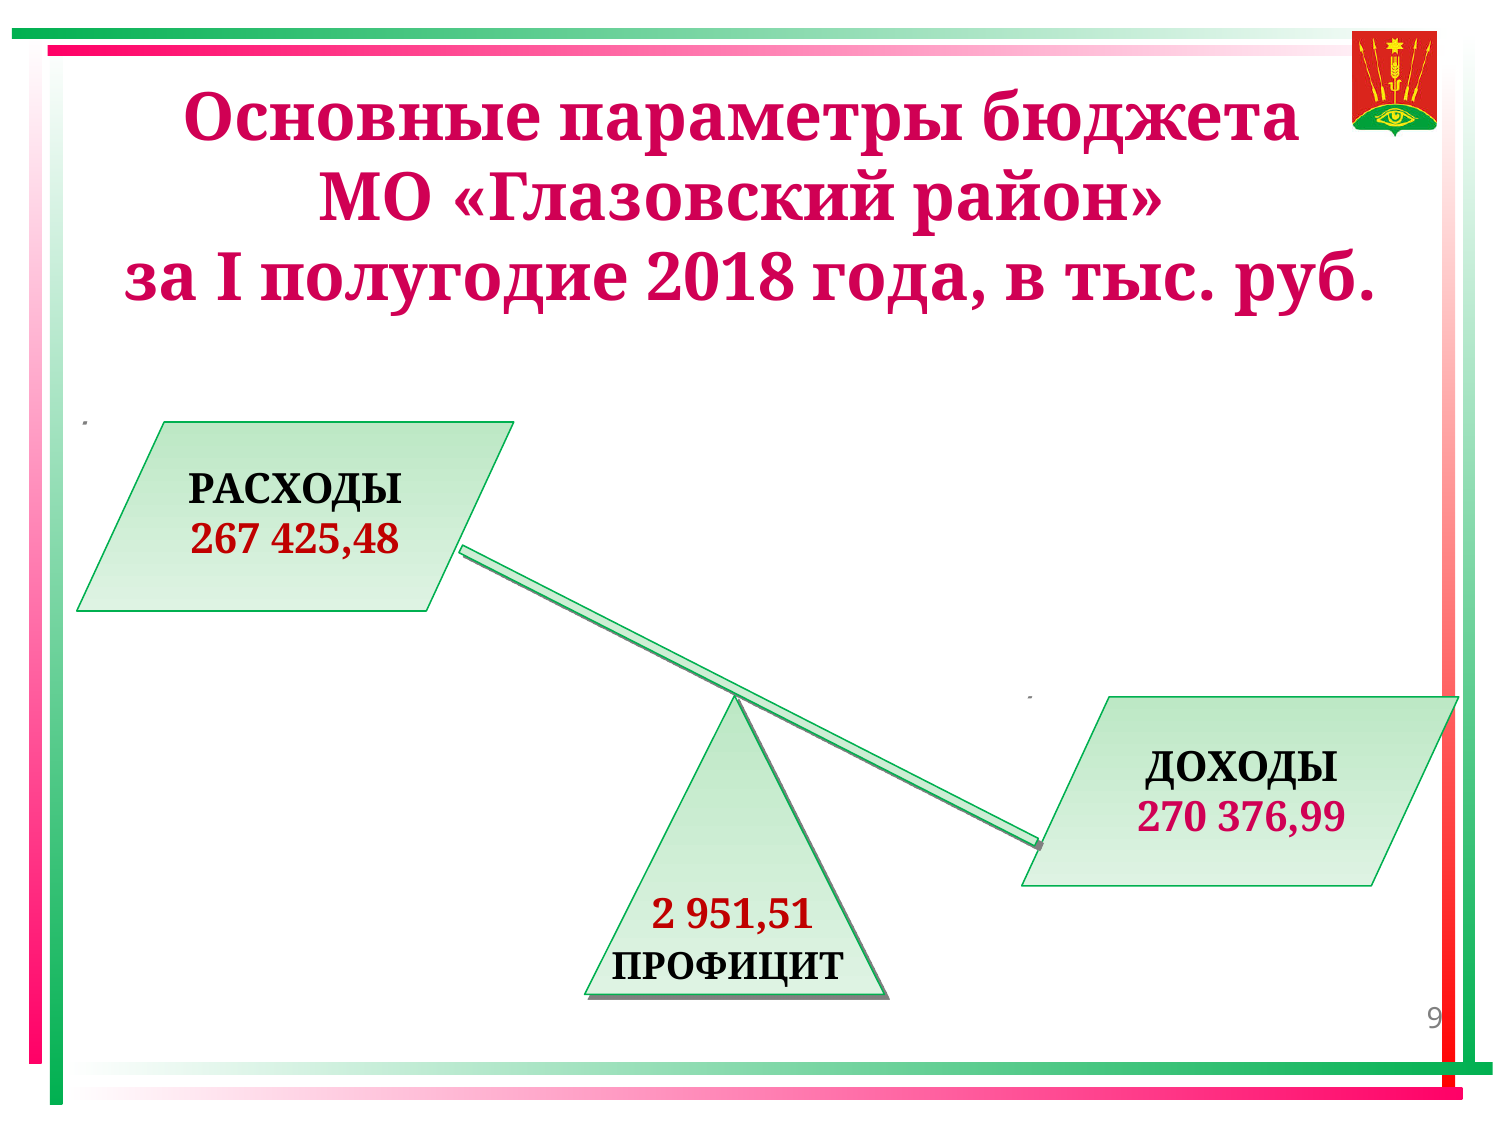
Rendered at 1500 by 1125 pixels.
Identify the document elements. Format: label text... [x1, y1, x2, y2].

text_box [1092, 696, 1459, 803]
text_box [76, 556, 446, 611]
text_box 2 951,51 ПРОФИЦИТ [584, 879, 882, 995]
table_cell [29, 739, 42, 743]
title Основные параметры бюджета МО «Глазовский район» за I полугодие 2018 года, в тыс. руб. [64, 66, 1437, 204]
picture [1352, 31, 1437, 138]
slide_number 9 [1411, 999, 1483, 1048]
text_box [458, 545, 1039, 846]
text_box [149, 422, 514, 478]
text_box РАСХОДЫ 267 425,48 [102, 454, 488, 569]
text_box ДОХОДЫ 270 376,99 [1074, 732, 1410, 848]
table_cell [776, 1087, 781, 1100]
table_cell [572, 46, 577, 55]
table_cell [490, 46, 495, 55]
text_box [642, 695, 827, 879]
text_box [1021, 772, 1389, 886]
